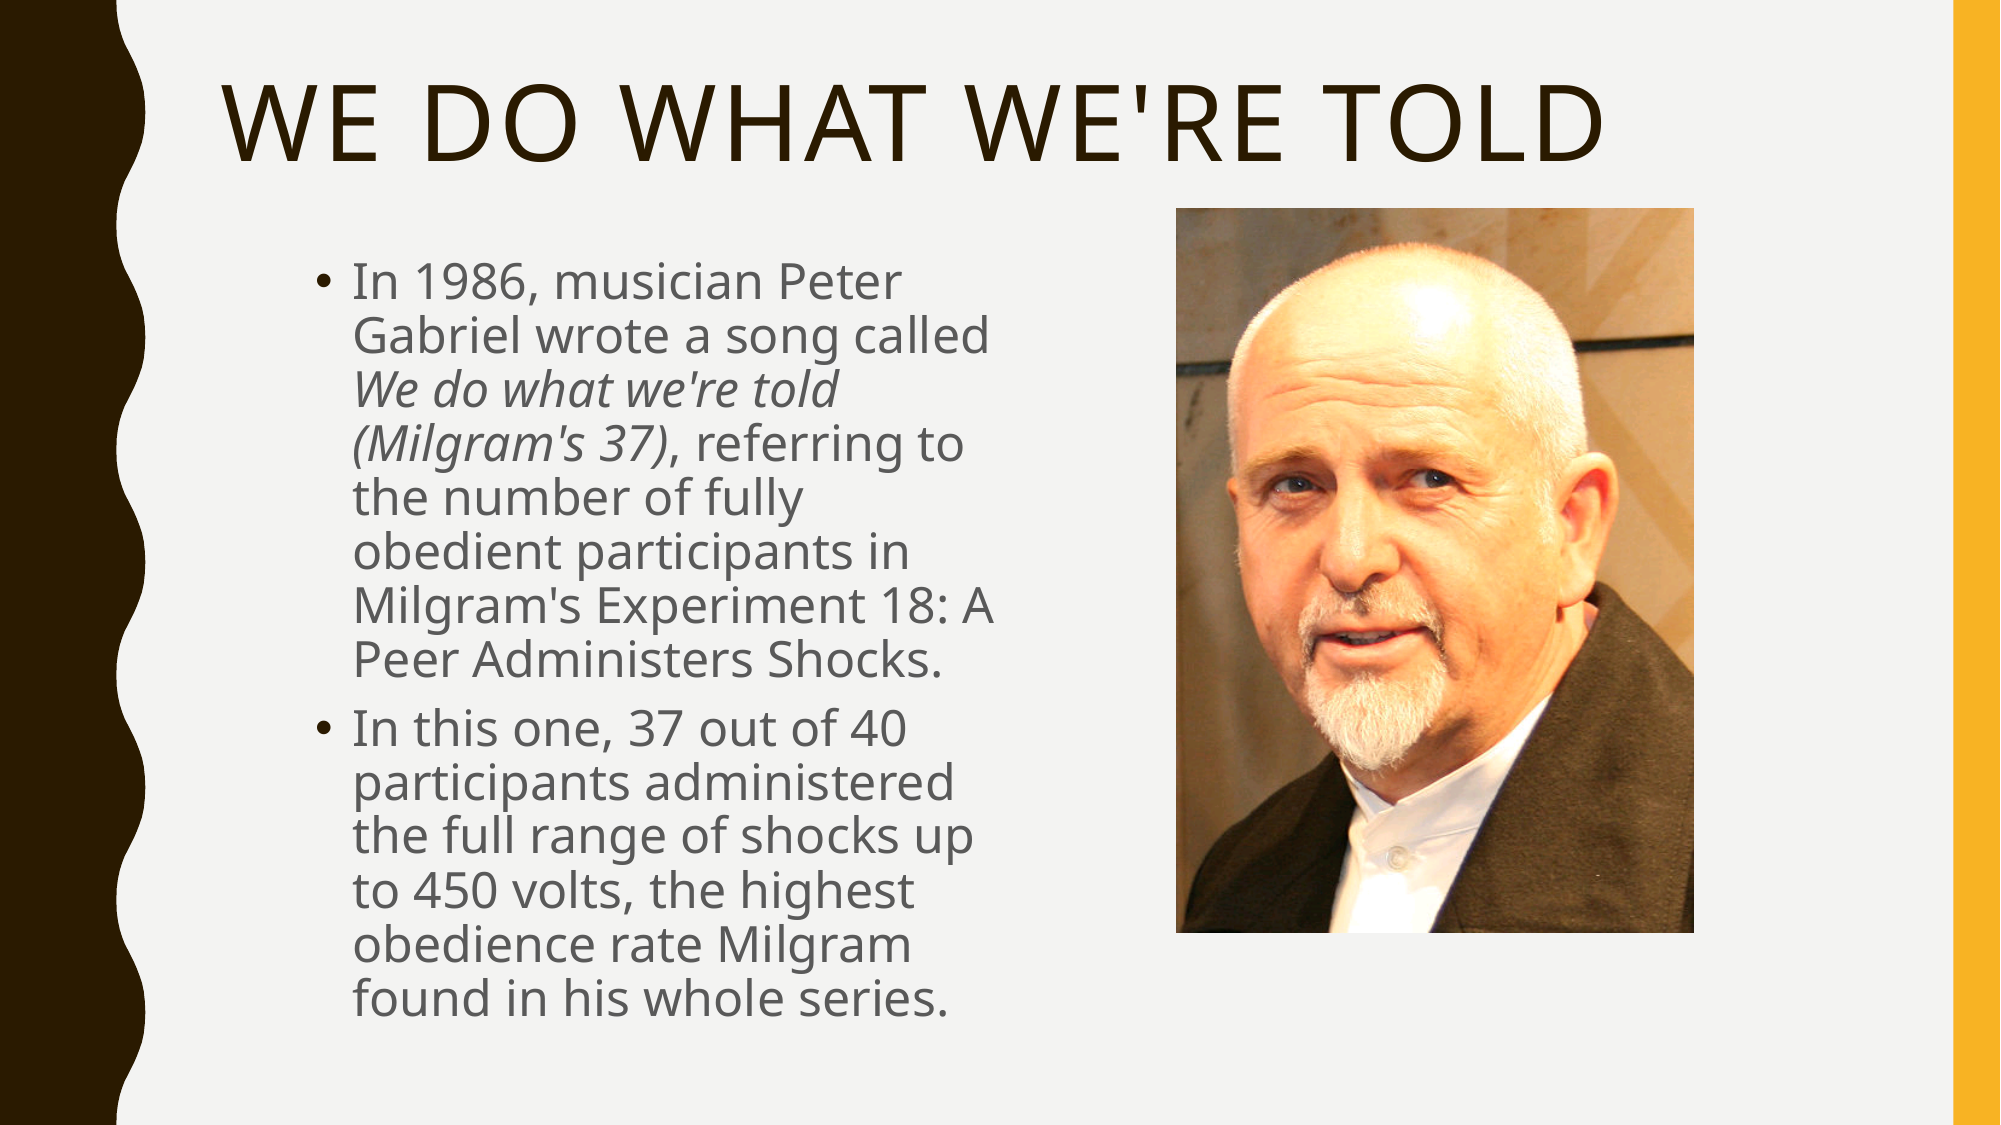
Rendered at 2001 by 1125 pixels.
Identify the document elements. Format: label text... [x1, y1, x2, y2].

picture [1176, 208, 1695, 933]
list In 1986, musician Peter Gabriel wrote a song called We do what we're told (Milgram's 37), referring to the number of fully obedient participants in Milgram's Experiment 18: A Peer Administers Shocks. In this one, 37 out of 40 participants administered the full range of shocks up to 450 volts, the highest obedience rate Milgram found in his whole series. [300, 249, 1026, 1075]
title We Do What We're Told [205, 62, 1875, 308]
